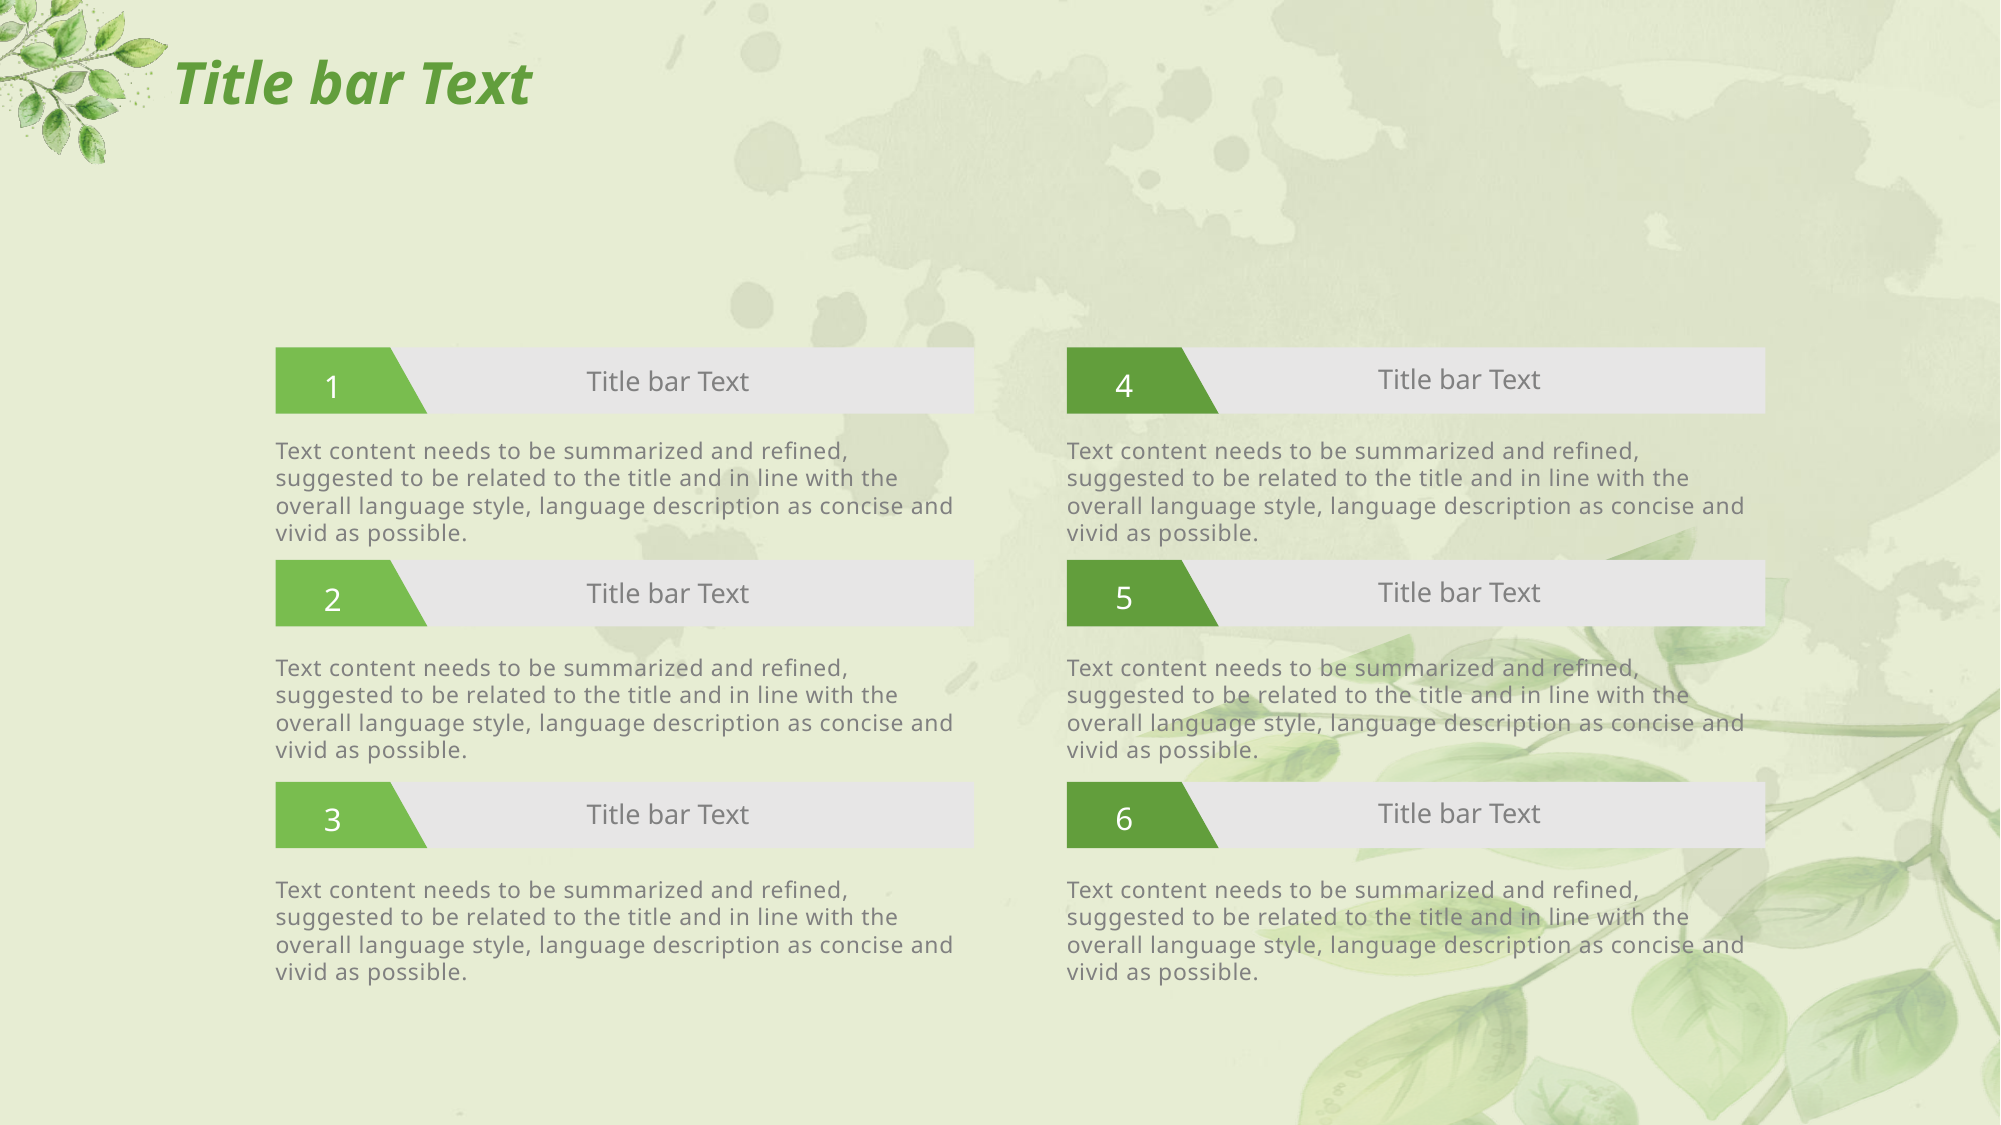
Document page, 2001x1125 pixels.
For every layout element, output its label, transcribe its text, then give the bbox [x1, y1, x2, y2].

title Title bar Text [157, 52, 1883, 120]
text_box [275, 559, 975, 627]
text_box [275, 347, 975, 414]
text_box Text content needs to be summarized and refined, suggested to be related to the title and in line with the overall language style, language description as concise and vivid as possible. [275, 653, 975, 763]
text_box Text content needs to be summarized and refined, suggested to be related to the title and in line with the overall language style, language description as concise and vivid as possible. [1066, 653, 1766, 763]
text_box Text content needs to be summarized and refined, suggested to be related to the title and in line with the overall language style, language description as concise and vivid as possible. [1066, 875, 1766, 986]
text_box Text content needs to be summarized and refined, suggested to be related to the title and in line with the overall language style, language description as concise and vivid as possible. [275, 436, 975, 547]
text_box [1066, 781, 1766, 849]
text_box Text content needs to be summarized and refined, suggested to be related to the title and in line with the overall language style, language description as concise and vivid as possible. [1066, 436, 1766, 547]
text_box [275, 781, 975, 849]
picture [0, 0, 2001, 1125]
text_box Text content needs to be summarized and refined, suggested to be related to the title and in line with the overall language style, language description as concise and vivid as possible. [275, 875, 975, 986]
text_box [1066, 559, 1766, 627]
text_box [1066, 347, 1766, 414]
